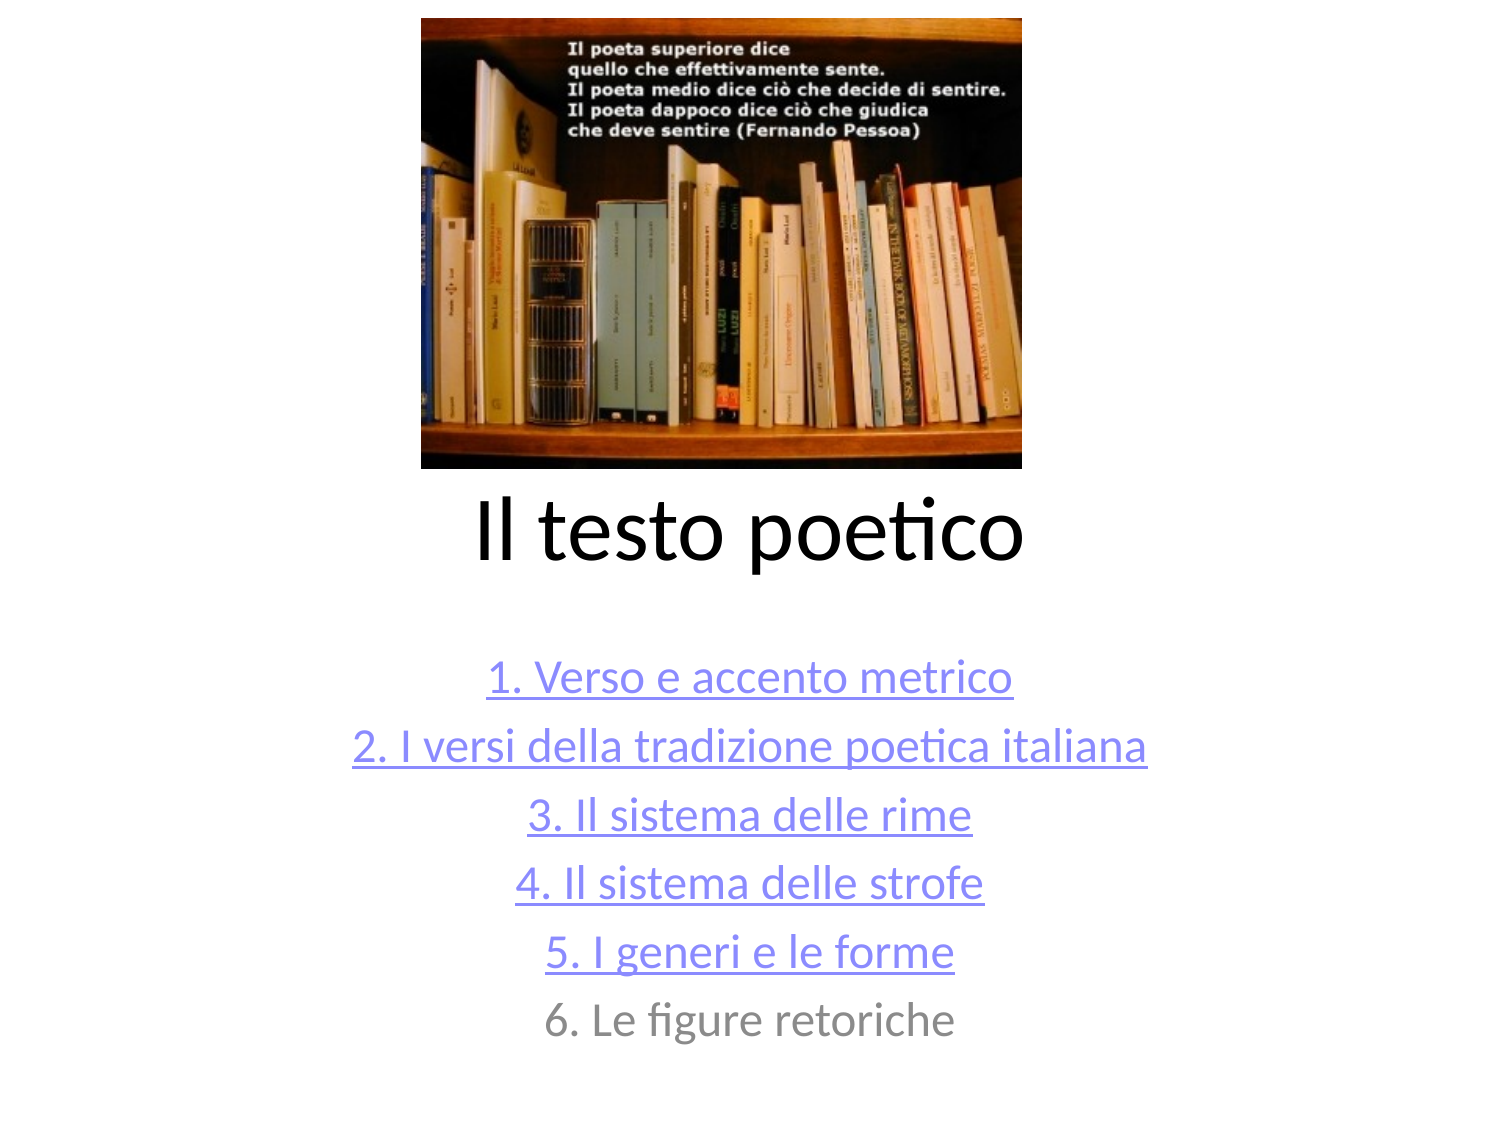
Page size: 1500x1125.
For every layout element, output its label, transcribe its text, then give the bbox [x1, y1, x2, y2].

title Il testo poetico [112, 403, 1388, 645]
picture [421, 18, 1023, 469]
subtitle 1. Verso e accento metrico 2. I versi della tradizione poetica italiana 3. Il sistema delle rime 4. Il sistema delle strofe 5. I generi e le forme 6. Le figure retoriche [225, 637, 1275, 1055]
